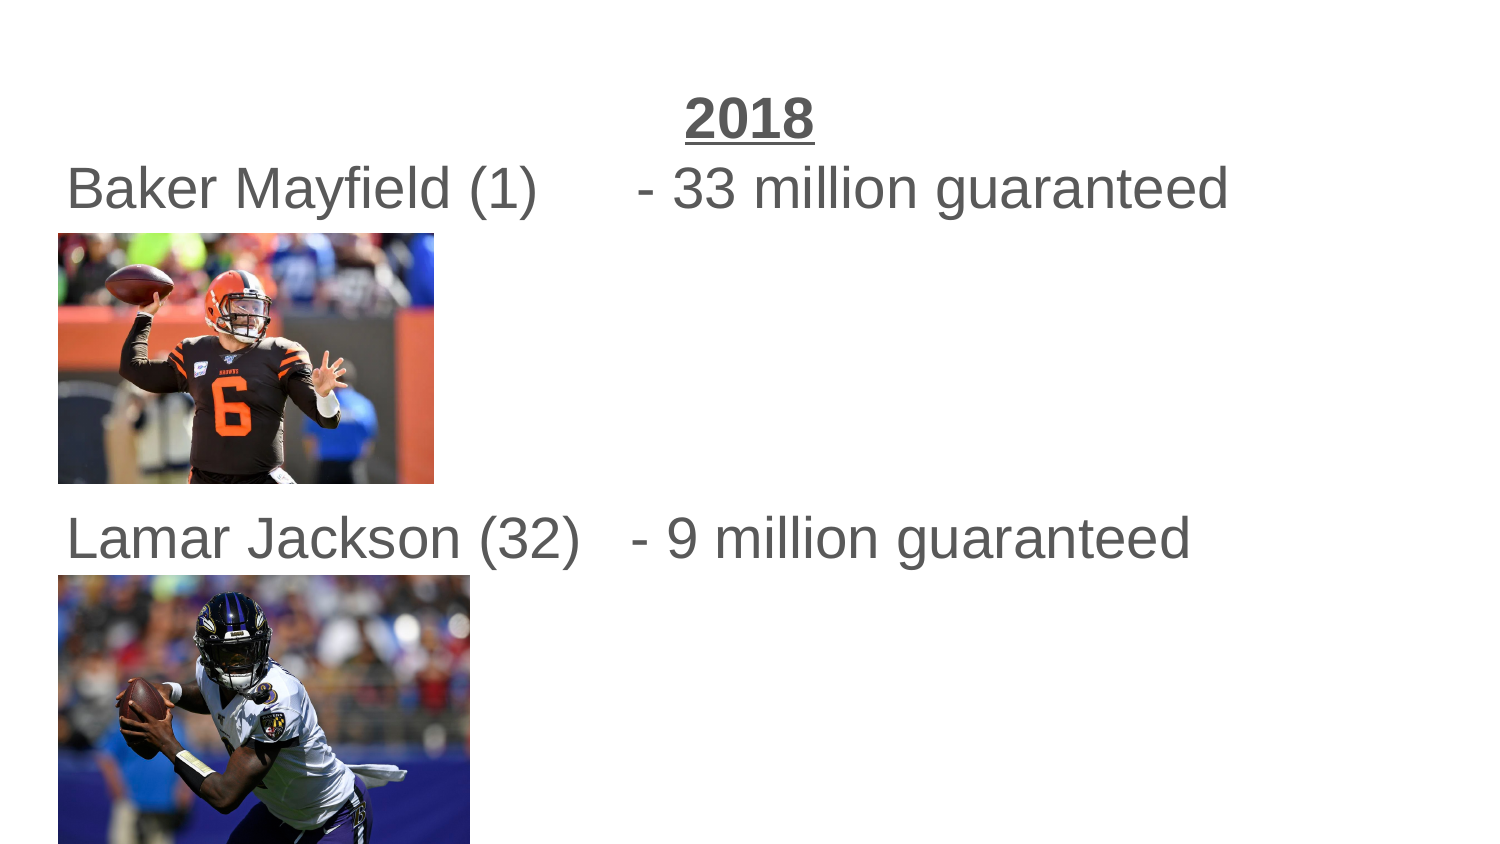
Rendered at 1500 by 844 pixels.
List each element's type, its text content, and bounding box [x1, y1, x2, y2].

picture [57, 233, 434, 484]
subtitle 2018 Baker Mayfield (1) - 33 million guaranteed Lamar Jackson (32) - 9 million guaranteed [51, 65, 1449, 817]
picture [57, 575, 470, 844]
